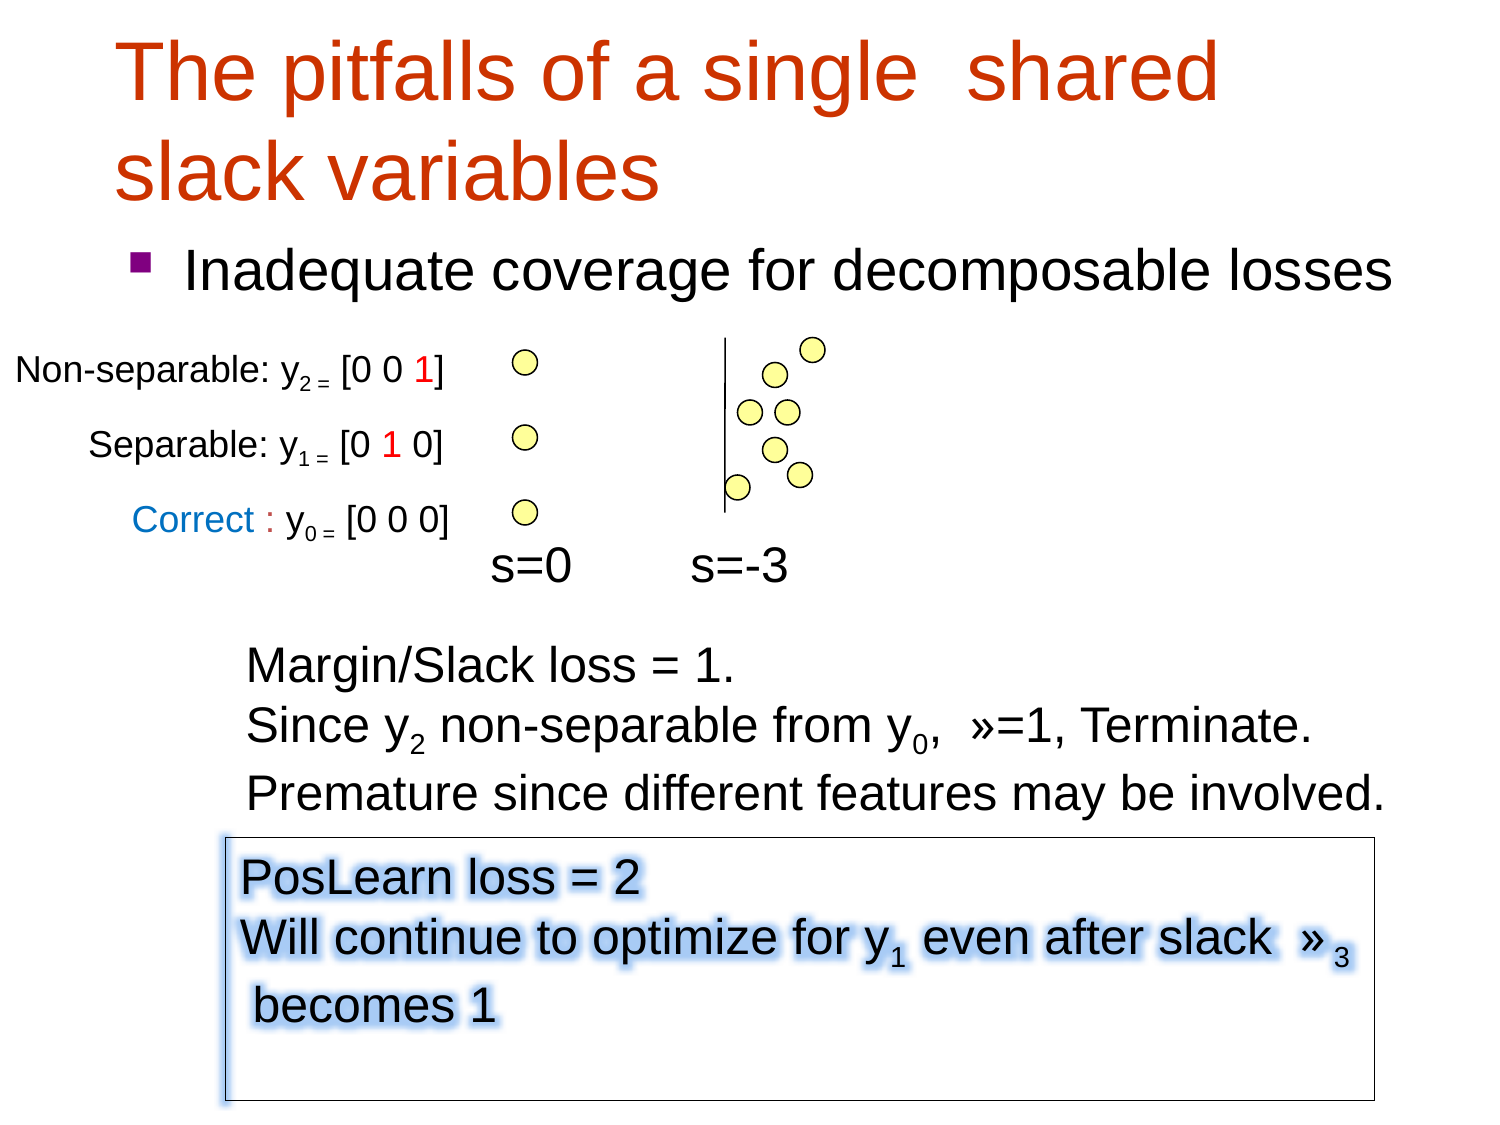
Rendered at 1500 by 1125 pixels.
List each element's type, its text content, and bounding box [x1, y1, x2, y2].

text_box [737, 399, 763, 423]
text_box s=0 [475, 524, 588, 600]
text_box [787, 462, 813, 488]
text_box [762, 437, 788, 463]
text_box [774, 399, 800, 423]
text_box Separable: y1 = [0 1 0] [0, 412, 609, 479]
text_box [725, 474, 751, 500]
text_box [512, 500, 538, 526]
text_box s=-3 [675, 524, 805, 600]
text_box [762, 362, 788, 388]
text_box PosLearn loss = 2 Will continue to optimize for y1 even after slack » 3 becomes 1 [225, 837, 1375, 1101]
text_box Correct : y0 = [0 0 0] [75, 487, 500, 554]
text_box [800, 337, 826, 363]
title The pitfalls of a single shared slack variables [99, 112, 1442, 226]
text_box Non-separable: y2 = [0 0 1] [0, 337, 685, 404]
list Inadequate coverage for decomposable losses [112, 224, 1470, 313]
text_box Margin/Slack loss = 1. Since y2 non-separable from y0, »=1, Terminate. Premature since different features may be involved. [230, 624, 1403, 933]
